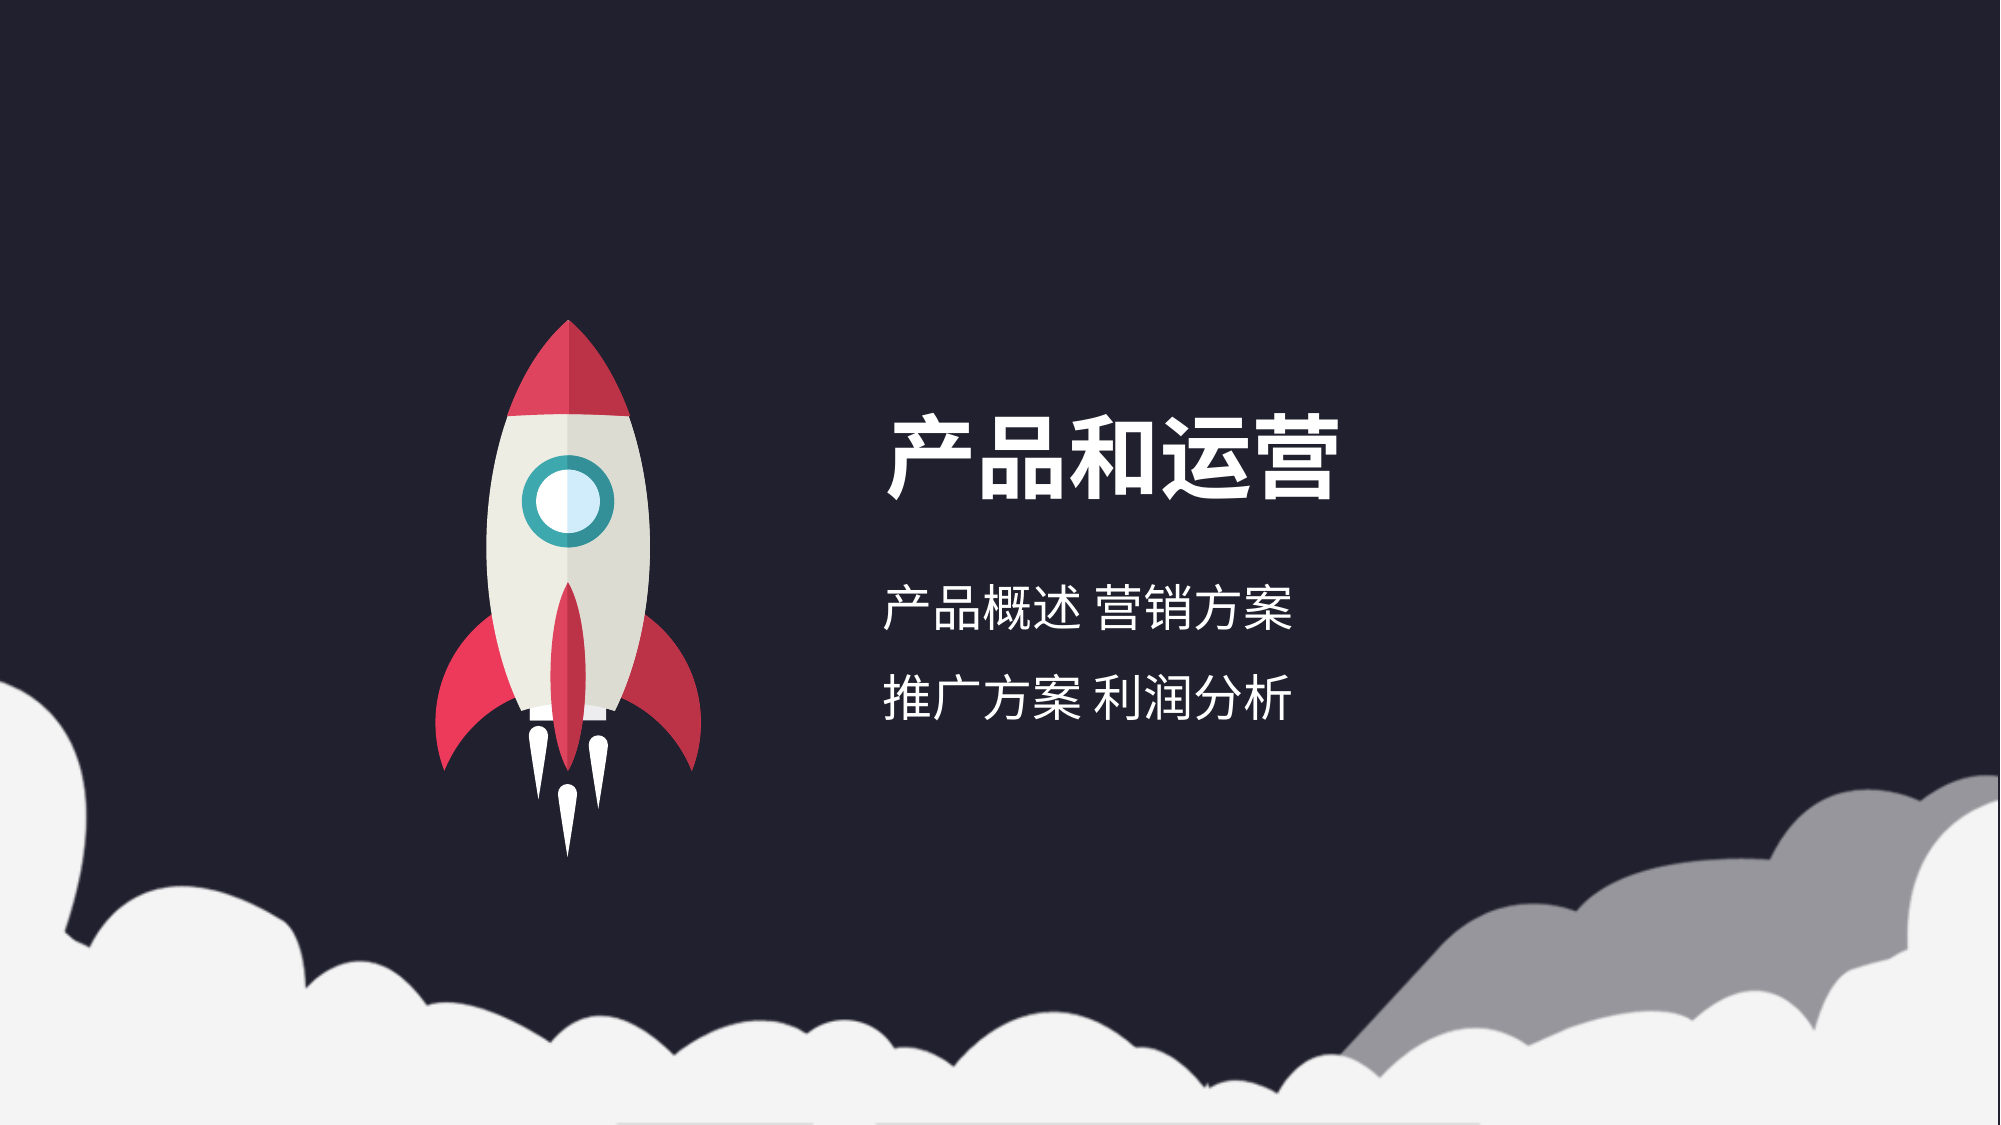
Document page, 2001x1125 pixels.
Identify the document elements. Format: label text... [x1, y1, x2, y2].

picture [0, 611, 1998, 1125]
text_box 产品概述 营销方案 推广方案 利润分析 [867, 539, 1357, 611]
text_box 产品和运营 [870, 392, 1418, 517]
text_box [435, 320, 701, 857]
